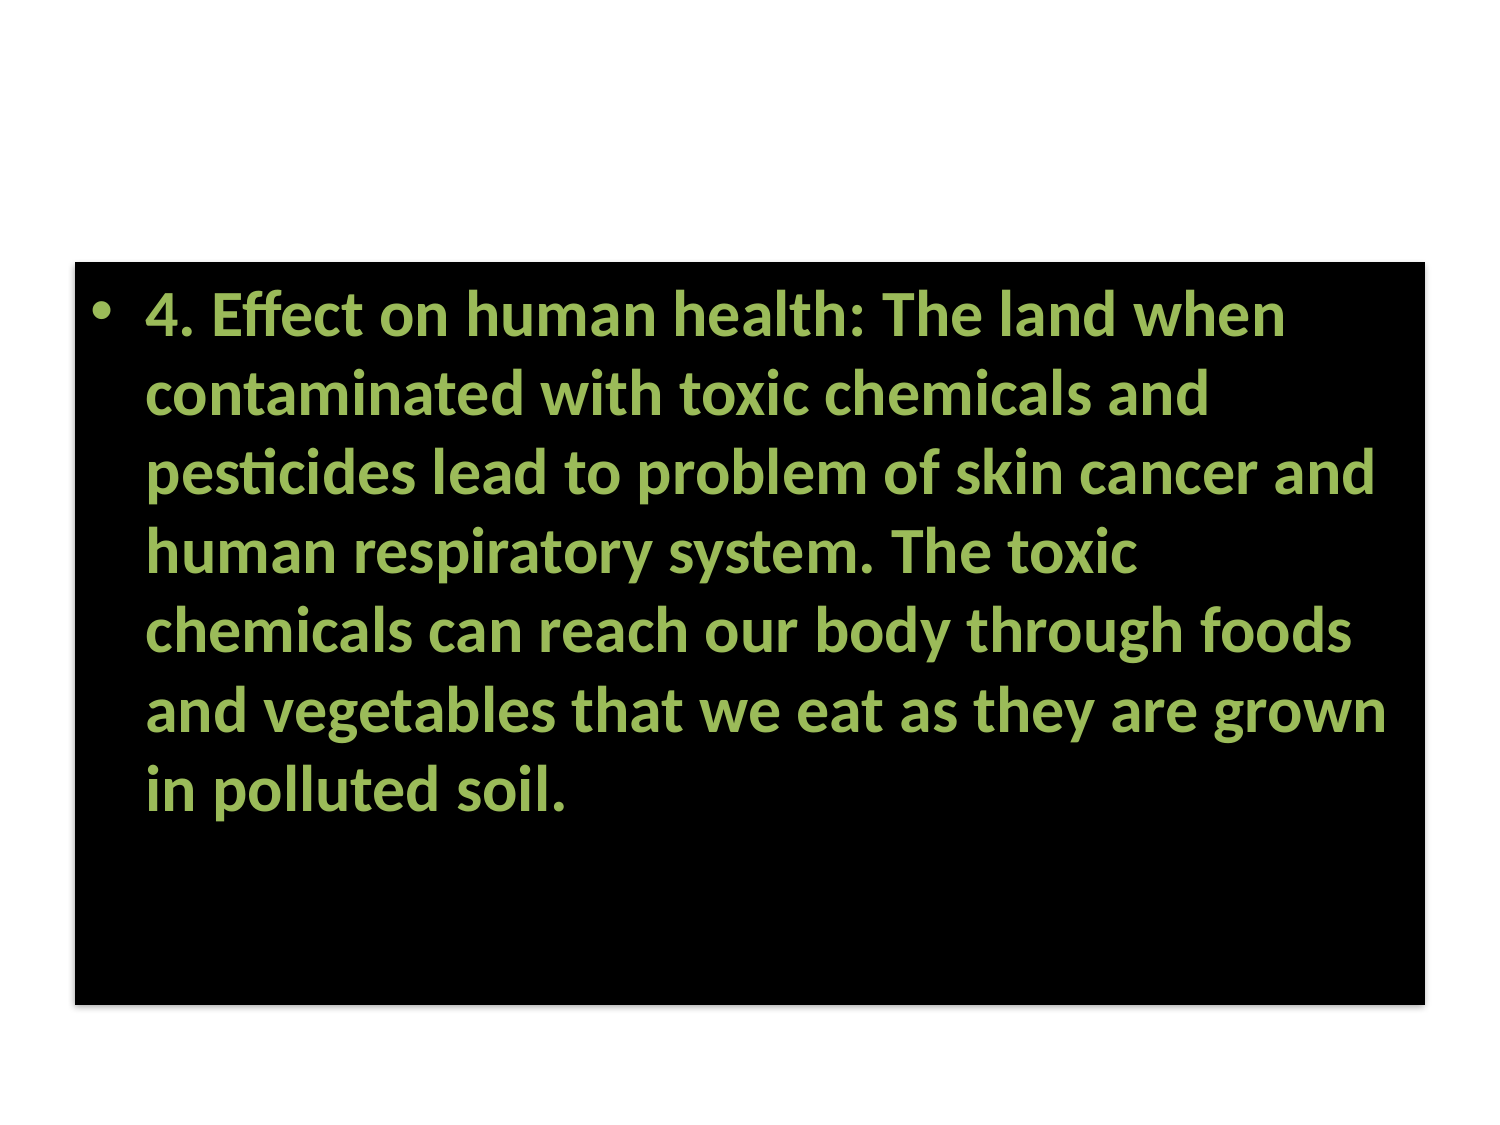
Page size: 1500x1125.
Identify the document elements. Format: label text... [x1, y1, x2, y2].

list 4. Effect on human health: The land when contaminated with toxic chemicals and pesticides lead to problem of skin cancer and human respiratory system. The toxic chemicals can reach our body through foods and vegetables that we eat as they are grown in polluted soil. [75, 262, 1425, 1005]
